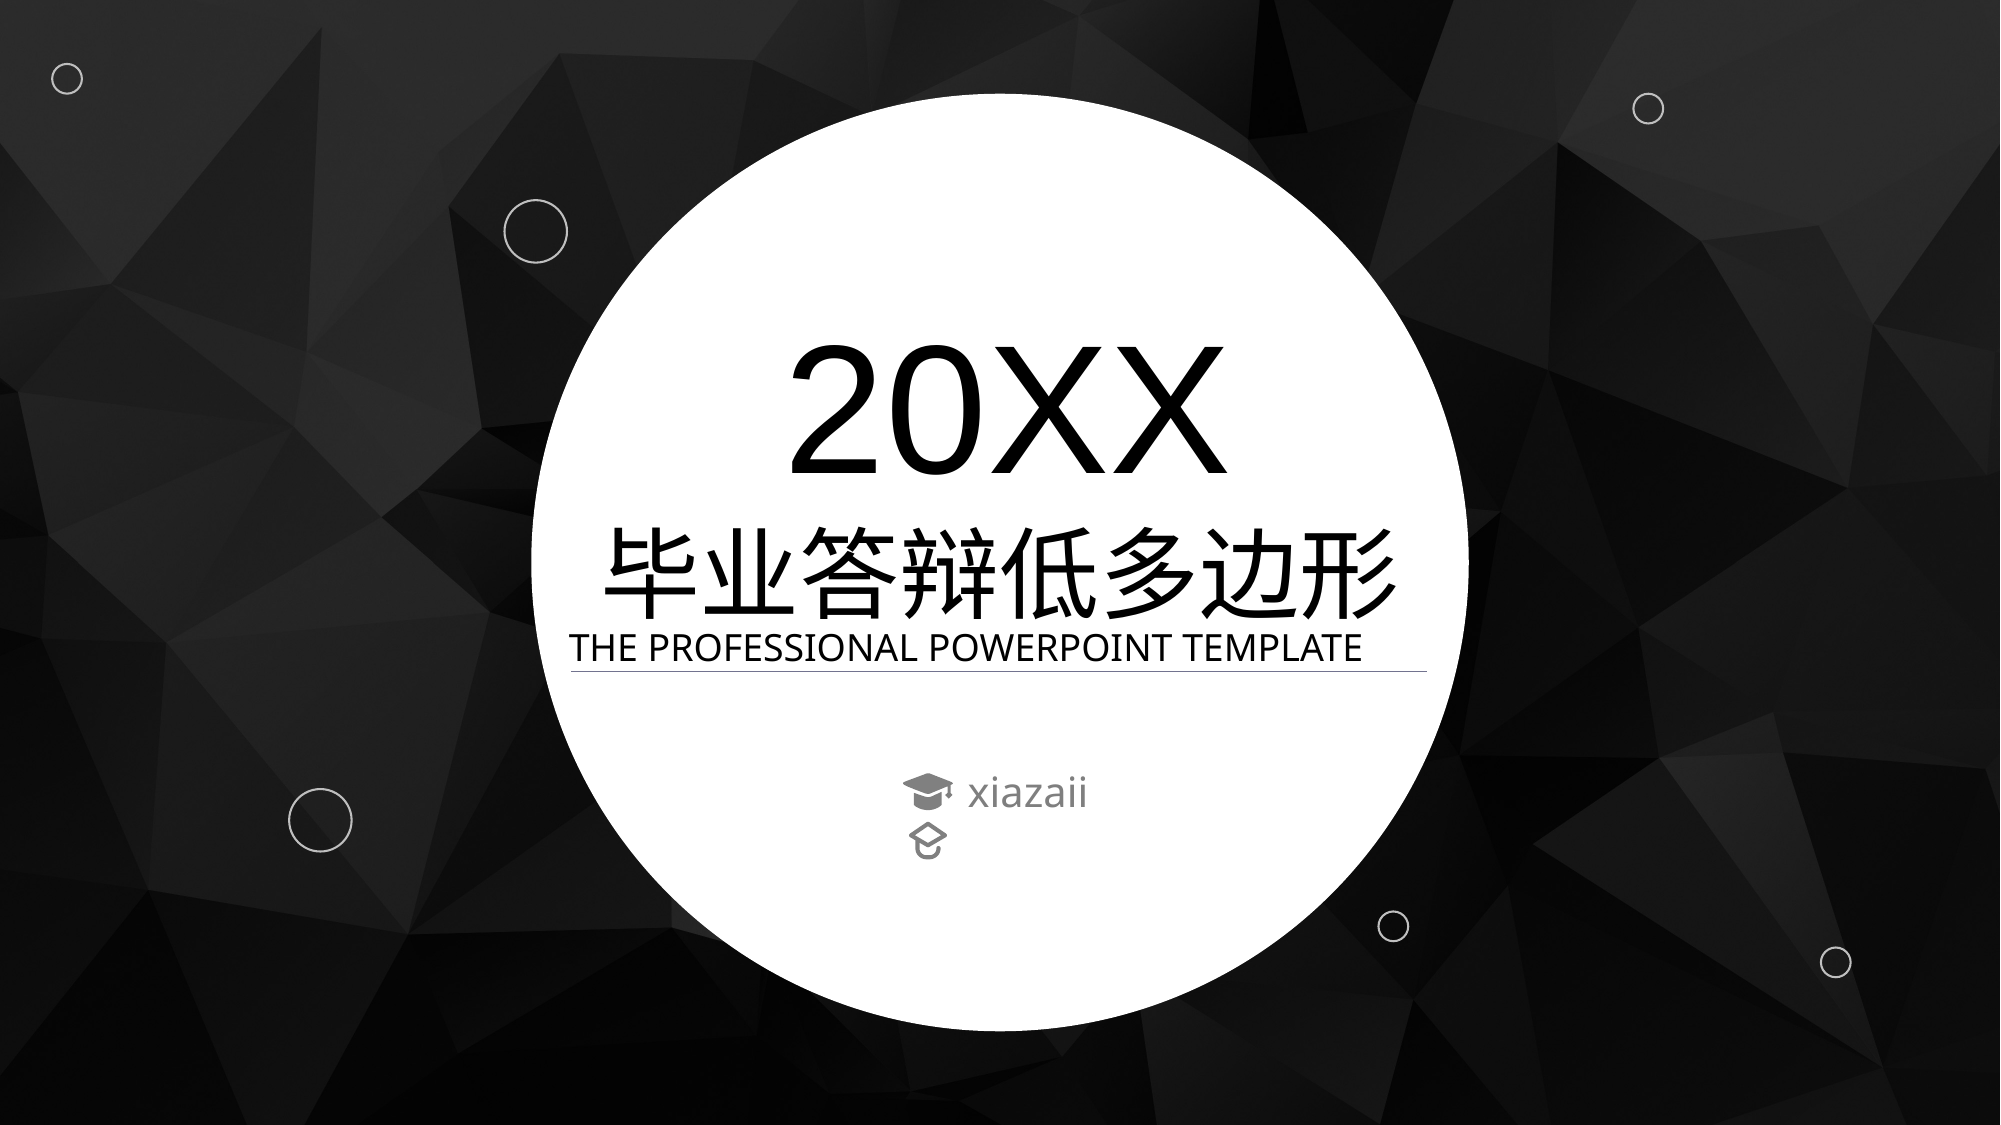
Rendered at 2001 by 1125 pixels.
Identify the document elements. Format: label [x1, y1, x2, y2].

text_box [903, 758, 1182, 872]
text_box [261, 504, 1739, 678]
picture [0, 0, 2000, 1125]
